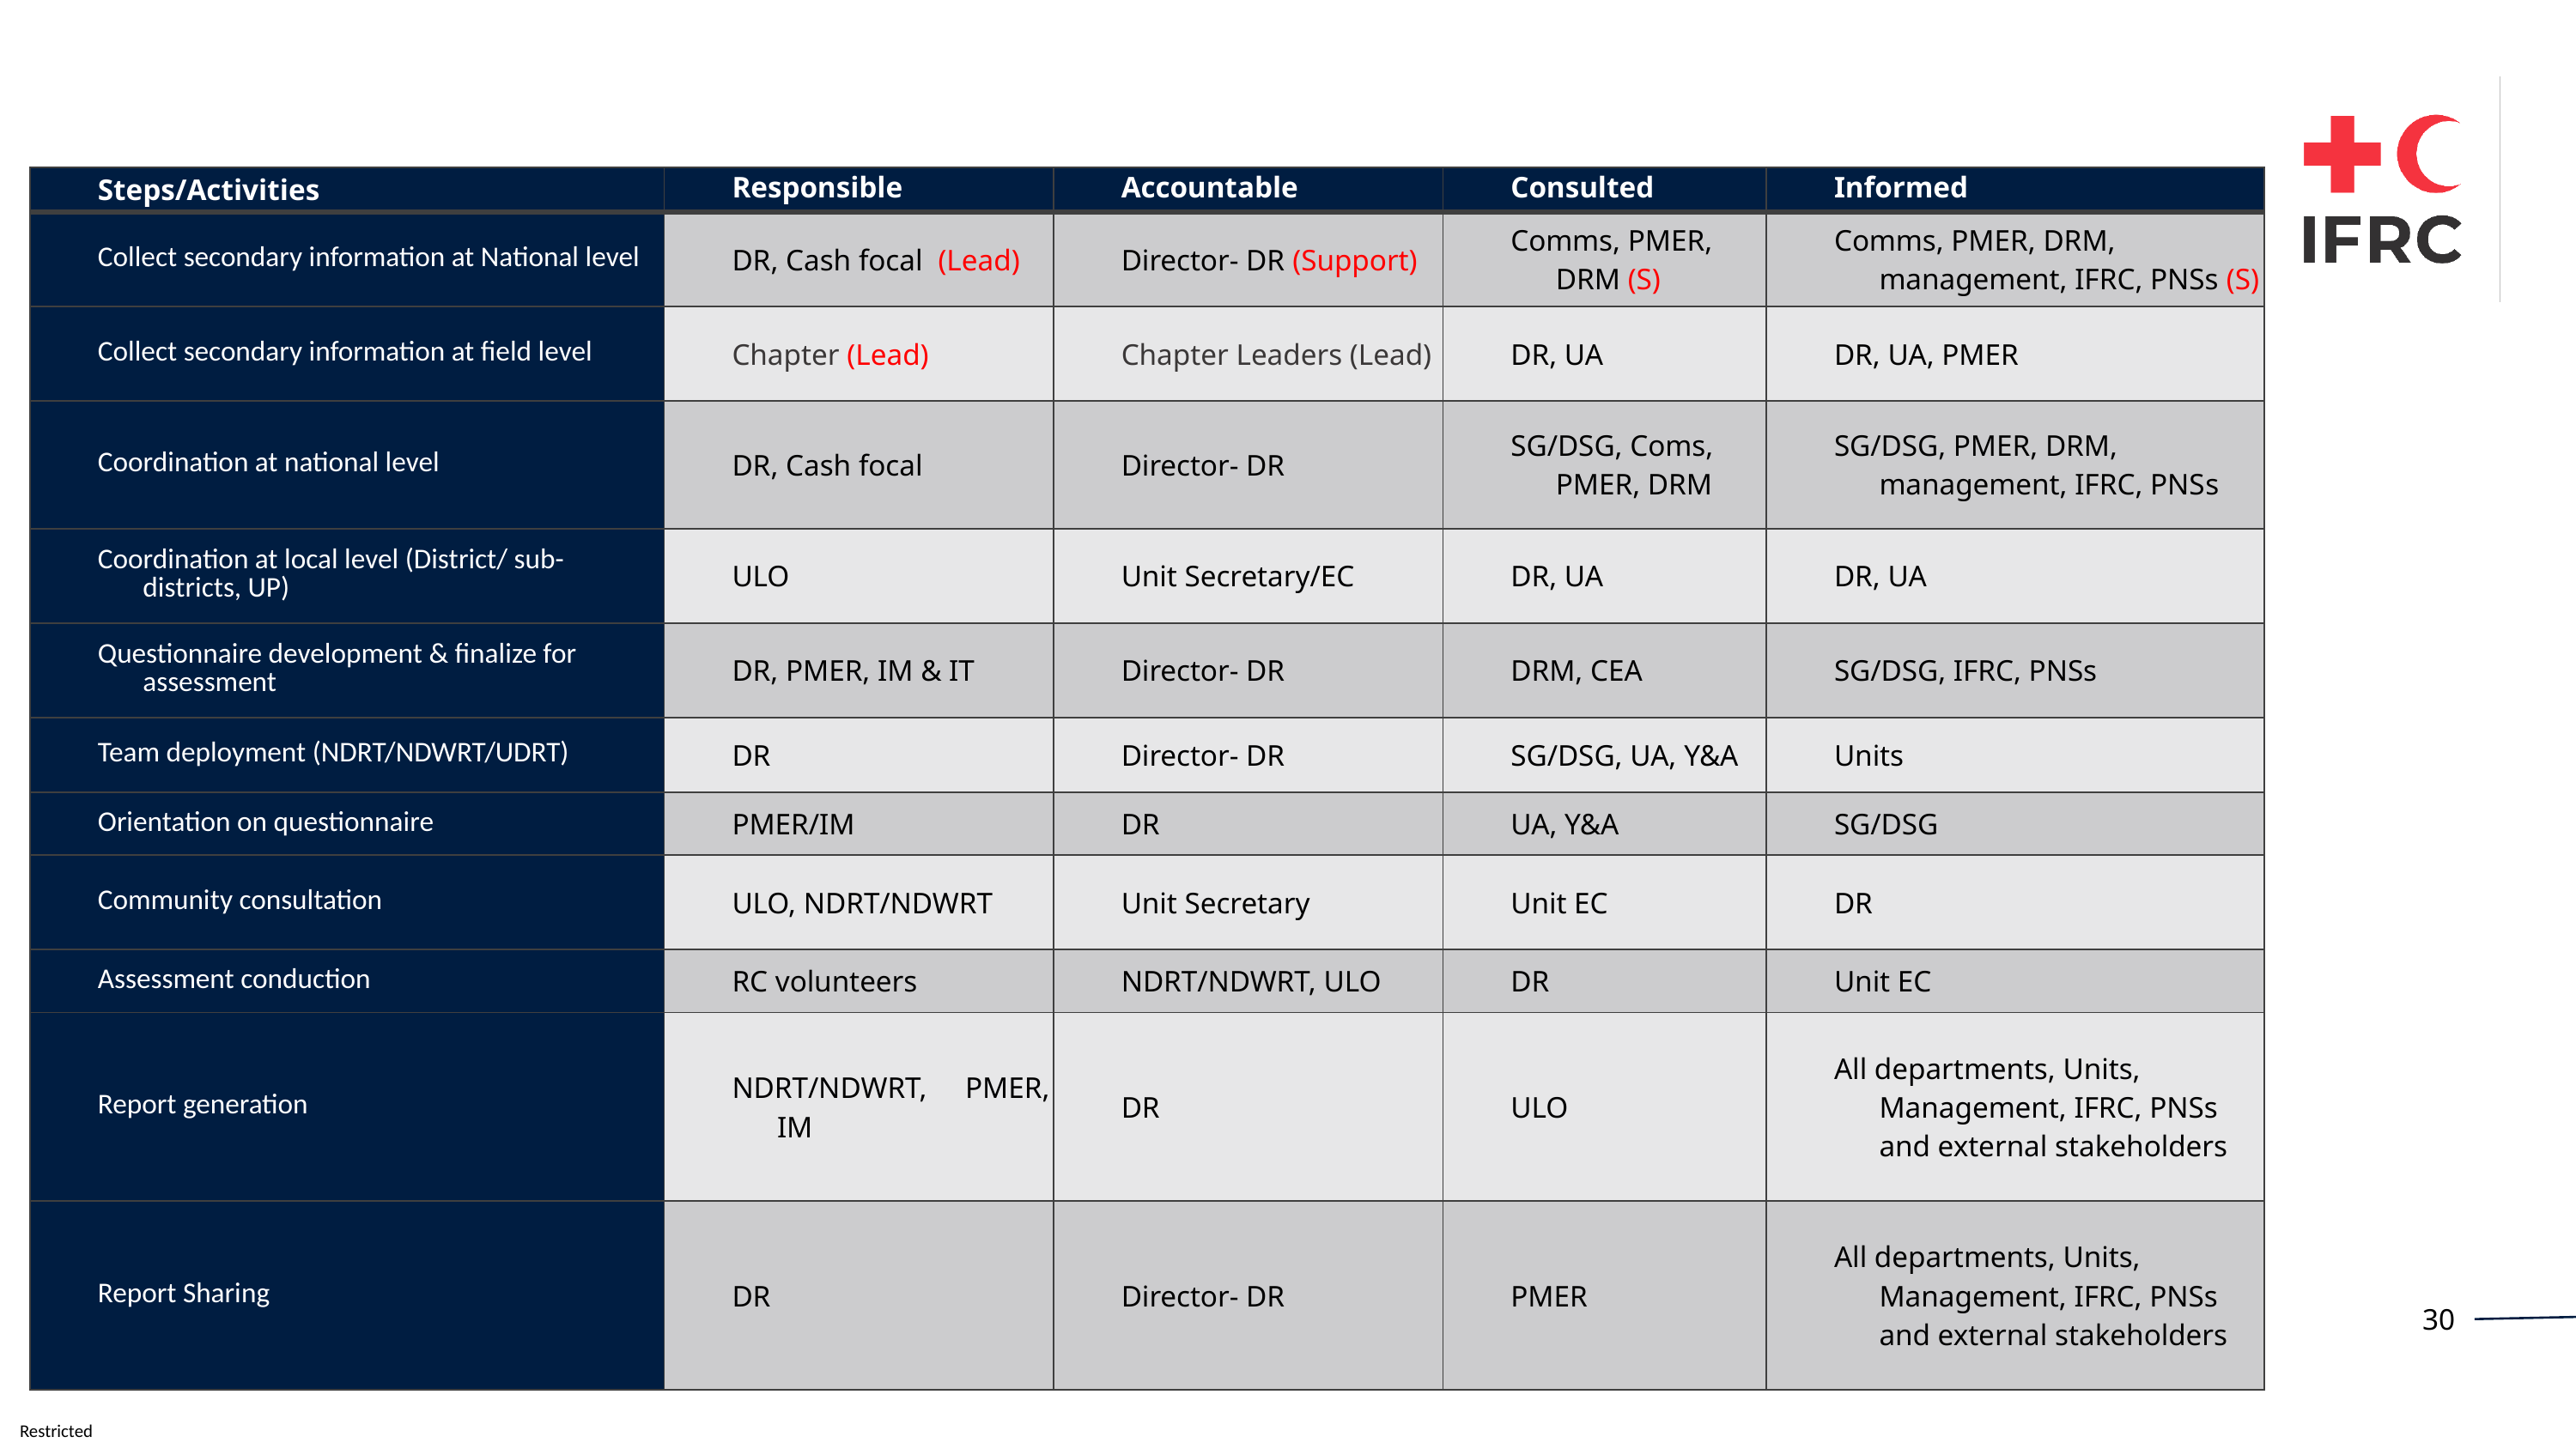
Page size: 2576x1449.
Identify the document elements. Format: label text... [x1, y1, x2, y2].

table_cell SG/DSG [1767, 793, 2263, 854]
table_cell DR, PMER, IM & IT [665, 624, 1053, 717]
table_cell Director- DR [1054, 1202, 1443, 1389]
table_cell Director- DR [1054, 402, 1443, 528]
table_cell RC volunteers [665, 950, 1053, 1012]
table_cell DR, Cash focal [665, 402, 1053, 528]
table_cell Collect secondary information at National level [31, 215, 664, 306]
table_header Steps/Activities [31, 168, 664, 209]
table_cell Report Sharing [31, 1202, 664, 1389]
table_cell DR, Cash focal (Lead) [665, 215, 1053, 306]
table_cell ULO [1443, 1013, 1765, 1200]
table_cell DR [1054, 793, 1443, 854]
table_cell Questionnaire development & finalize for assessment [31, 624, 664, 717]
table_cell DR [1054, 1013, 1443, 1200]
picture [2189, 0, 2576, 379]
table_cell Units [1767, 718, 2263, 791]
table_cell SG/DSG, IFRC, PNSs [1767, 624, 2263, 717]
table_cell DR [1767, 856, 2263, 949]
table_cell SG/DSG, UA, Y&A [1443, 718, 1765, 791]
table_cell Chapter (Lead) [665, 307, 1053, 400]
table_cell All departments, Units, Management, IFRC, PNSs and external stakeholders [1767, 1013, 2263, 1200]
table_cell DR, UA [1443, 530, 1765, 622]
table_cell Unit Secretary/EC [1054, 530, 1443, 622]
table_header Consulted [1443, 168, 1765, 209]
table_header Responsible [665, 168, 1053, 209]
table_cell Chapter Leaders (Lead) [1054, 307, 1443, 400]
table_cell ULO [665, 530, 1053, 622]
table_cell DR [1443, 950, 1765, 1012]
table_cell Community consultation [31, 856, 664, 949]
table_cell NDRT/NDWRT, PMER, IM [665, 1013, 1053, 1200]
table_cell Team deployment (NDRT/NDWRT/UDRT) [31, 718, 664, 791]
table_cell Comms, PMER, DRM (S) [1443, 215, 1765, 306]
table_cell DR, UA [1767, 530, 2263, 622]
table_cell Unit EC [1443, 856, 1765, 949]
table_cell PMER/IM [665, 793, 1053, 854]
table_cell SG/DSG, Coms, PMER, DRM [1443, 402, 1765, 528]
table_cell PMER [1443, 1202, 1765, 1389]
table_cell SG/DSG, PMER, DRM, management, IFRC, PNSs [1767, 402, 2263, 528]
table_cell DR [665, 1202, 1053, 1389]
table_cell Unit EC [1767, 950, 2263, 1012]
table_cell NDRT/NDWRT, ULO [1054, 950, 1443, 1012]
table_cell All departments, Units, Management, IFRC, PNSs and external stakeholders [1767, 1202, 2263, 1389]
table_cell UA, Y&A [1443, 793, 1765, 854]
table_cell DR, UA [1443, 307, 1765, 400]
table_cell Coordination at local level (District/ sub-districts, UP) [31, 530, 664, 622]
table_cell Collect secondary information at field level [31, 307, 664, 400]
table_cell Director- DR [1054, 718, 1443, 791]
table_cell ULO, NDRT/NDWRT [665, 856, 1053, 949]
table_cell Report generation [31, 1013, 664, 1200]
table_cell Assessment conduction [31, 950, 664, 1012]
table_cell Director- DR (Support) [1054, 215, 1443, 306]
table_header Informed [1767, 168, 2263, 209]
table_cell Director- DR [1054, 624, 1443, 717]
table_cell Comms, PMER, DRM, management, IFRC, PNSs (S) [1767, 215, 2263, 306]
table_cell DR, UA, PMER [1767, 307, 2263, 400]
table_cell DRM, CEA [1443, 624, 1765, 717]
table_cell Orientation on questionnaire [31, 793, 664, 854]
table_cell Unit Secretary [1054, 856, 1443, 949]
table_header Accountable [1054, 168, 1443, 209]
table_cell Coordination at national level [31, 402, 664, 528]
table_cell DR [665, 718, 1053, 791]
